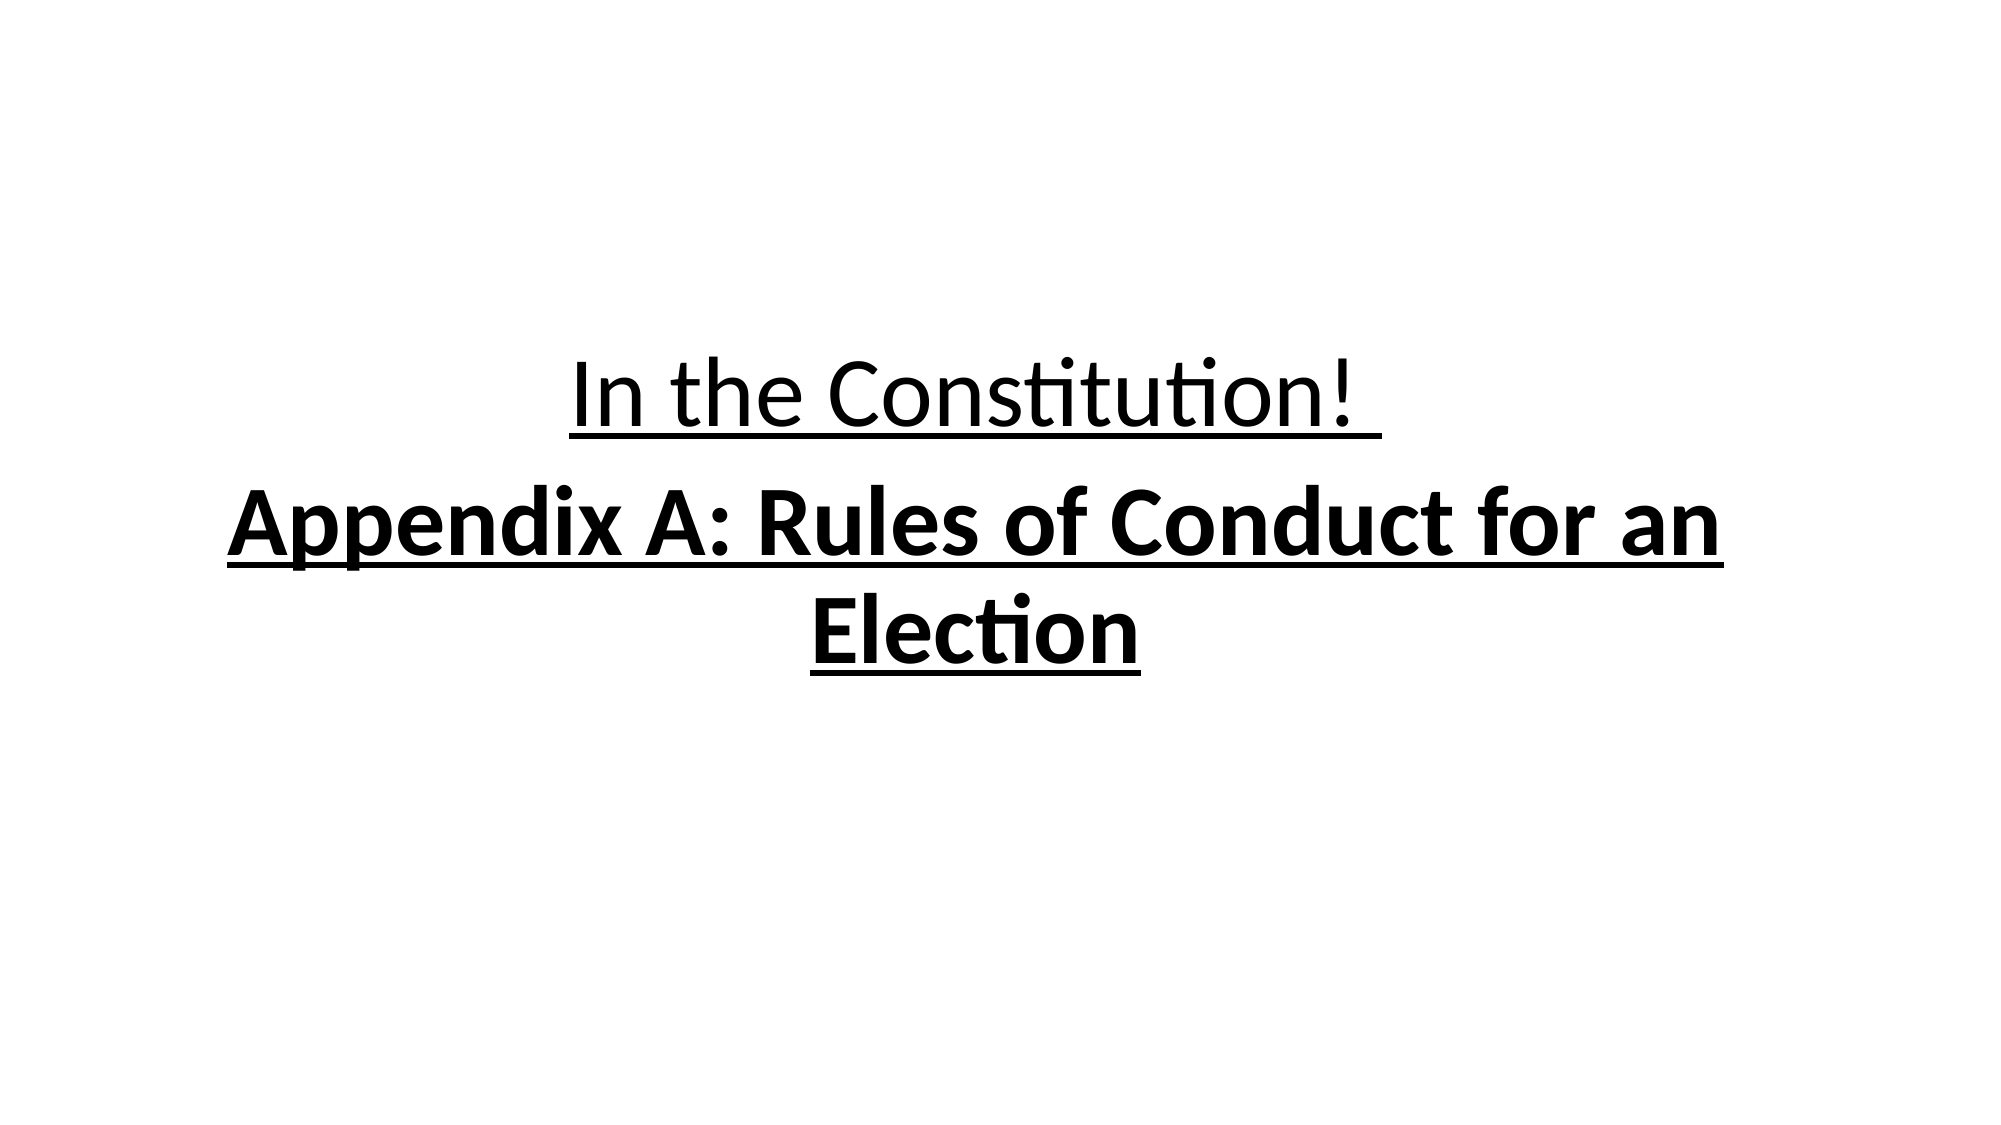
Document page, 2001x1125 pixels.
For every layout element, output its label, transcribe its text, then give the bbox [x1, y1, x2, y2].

text_box In the Constitution! Appendix A: Rules of Conduct for an Election [51, 332, 1900, 522]
